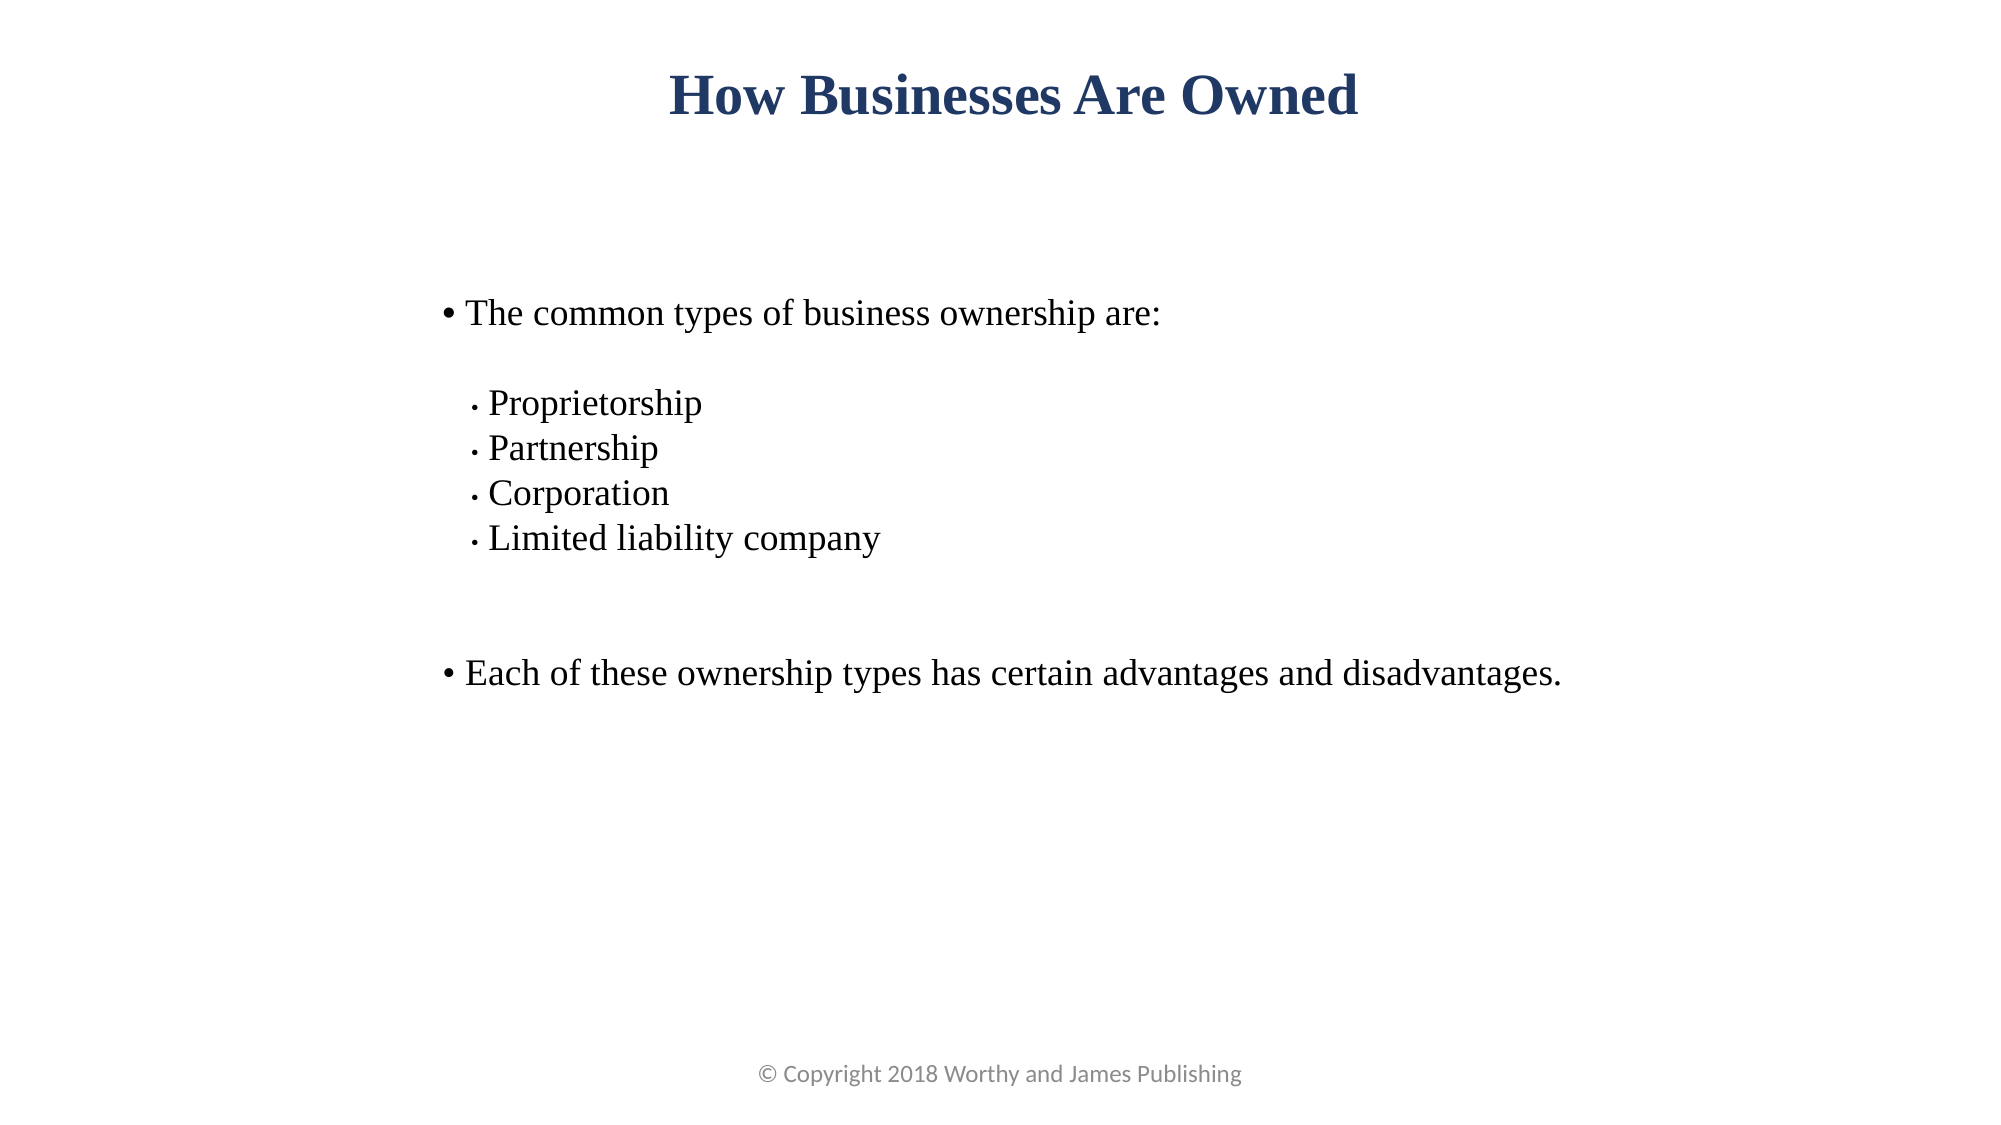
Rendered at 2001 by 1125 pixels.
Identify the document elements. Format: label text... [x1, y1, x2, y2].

text_box • The common types of business ownership are: • Proprietorship • Partnership • Corporation • Limited liability company • Each of these ownership types has certain advantages and disadvantages. [427, 281, 1631, 746]
text_box How Businesses Are Owned [654, 49, 1375, 134]
footer © Copyright 2018 Worthy and James Publishing [662, 1042, 1338, 1103]
